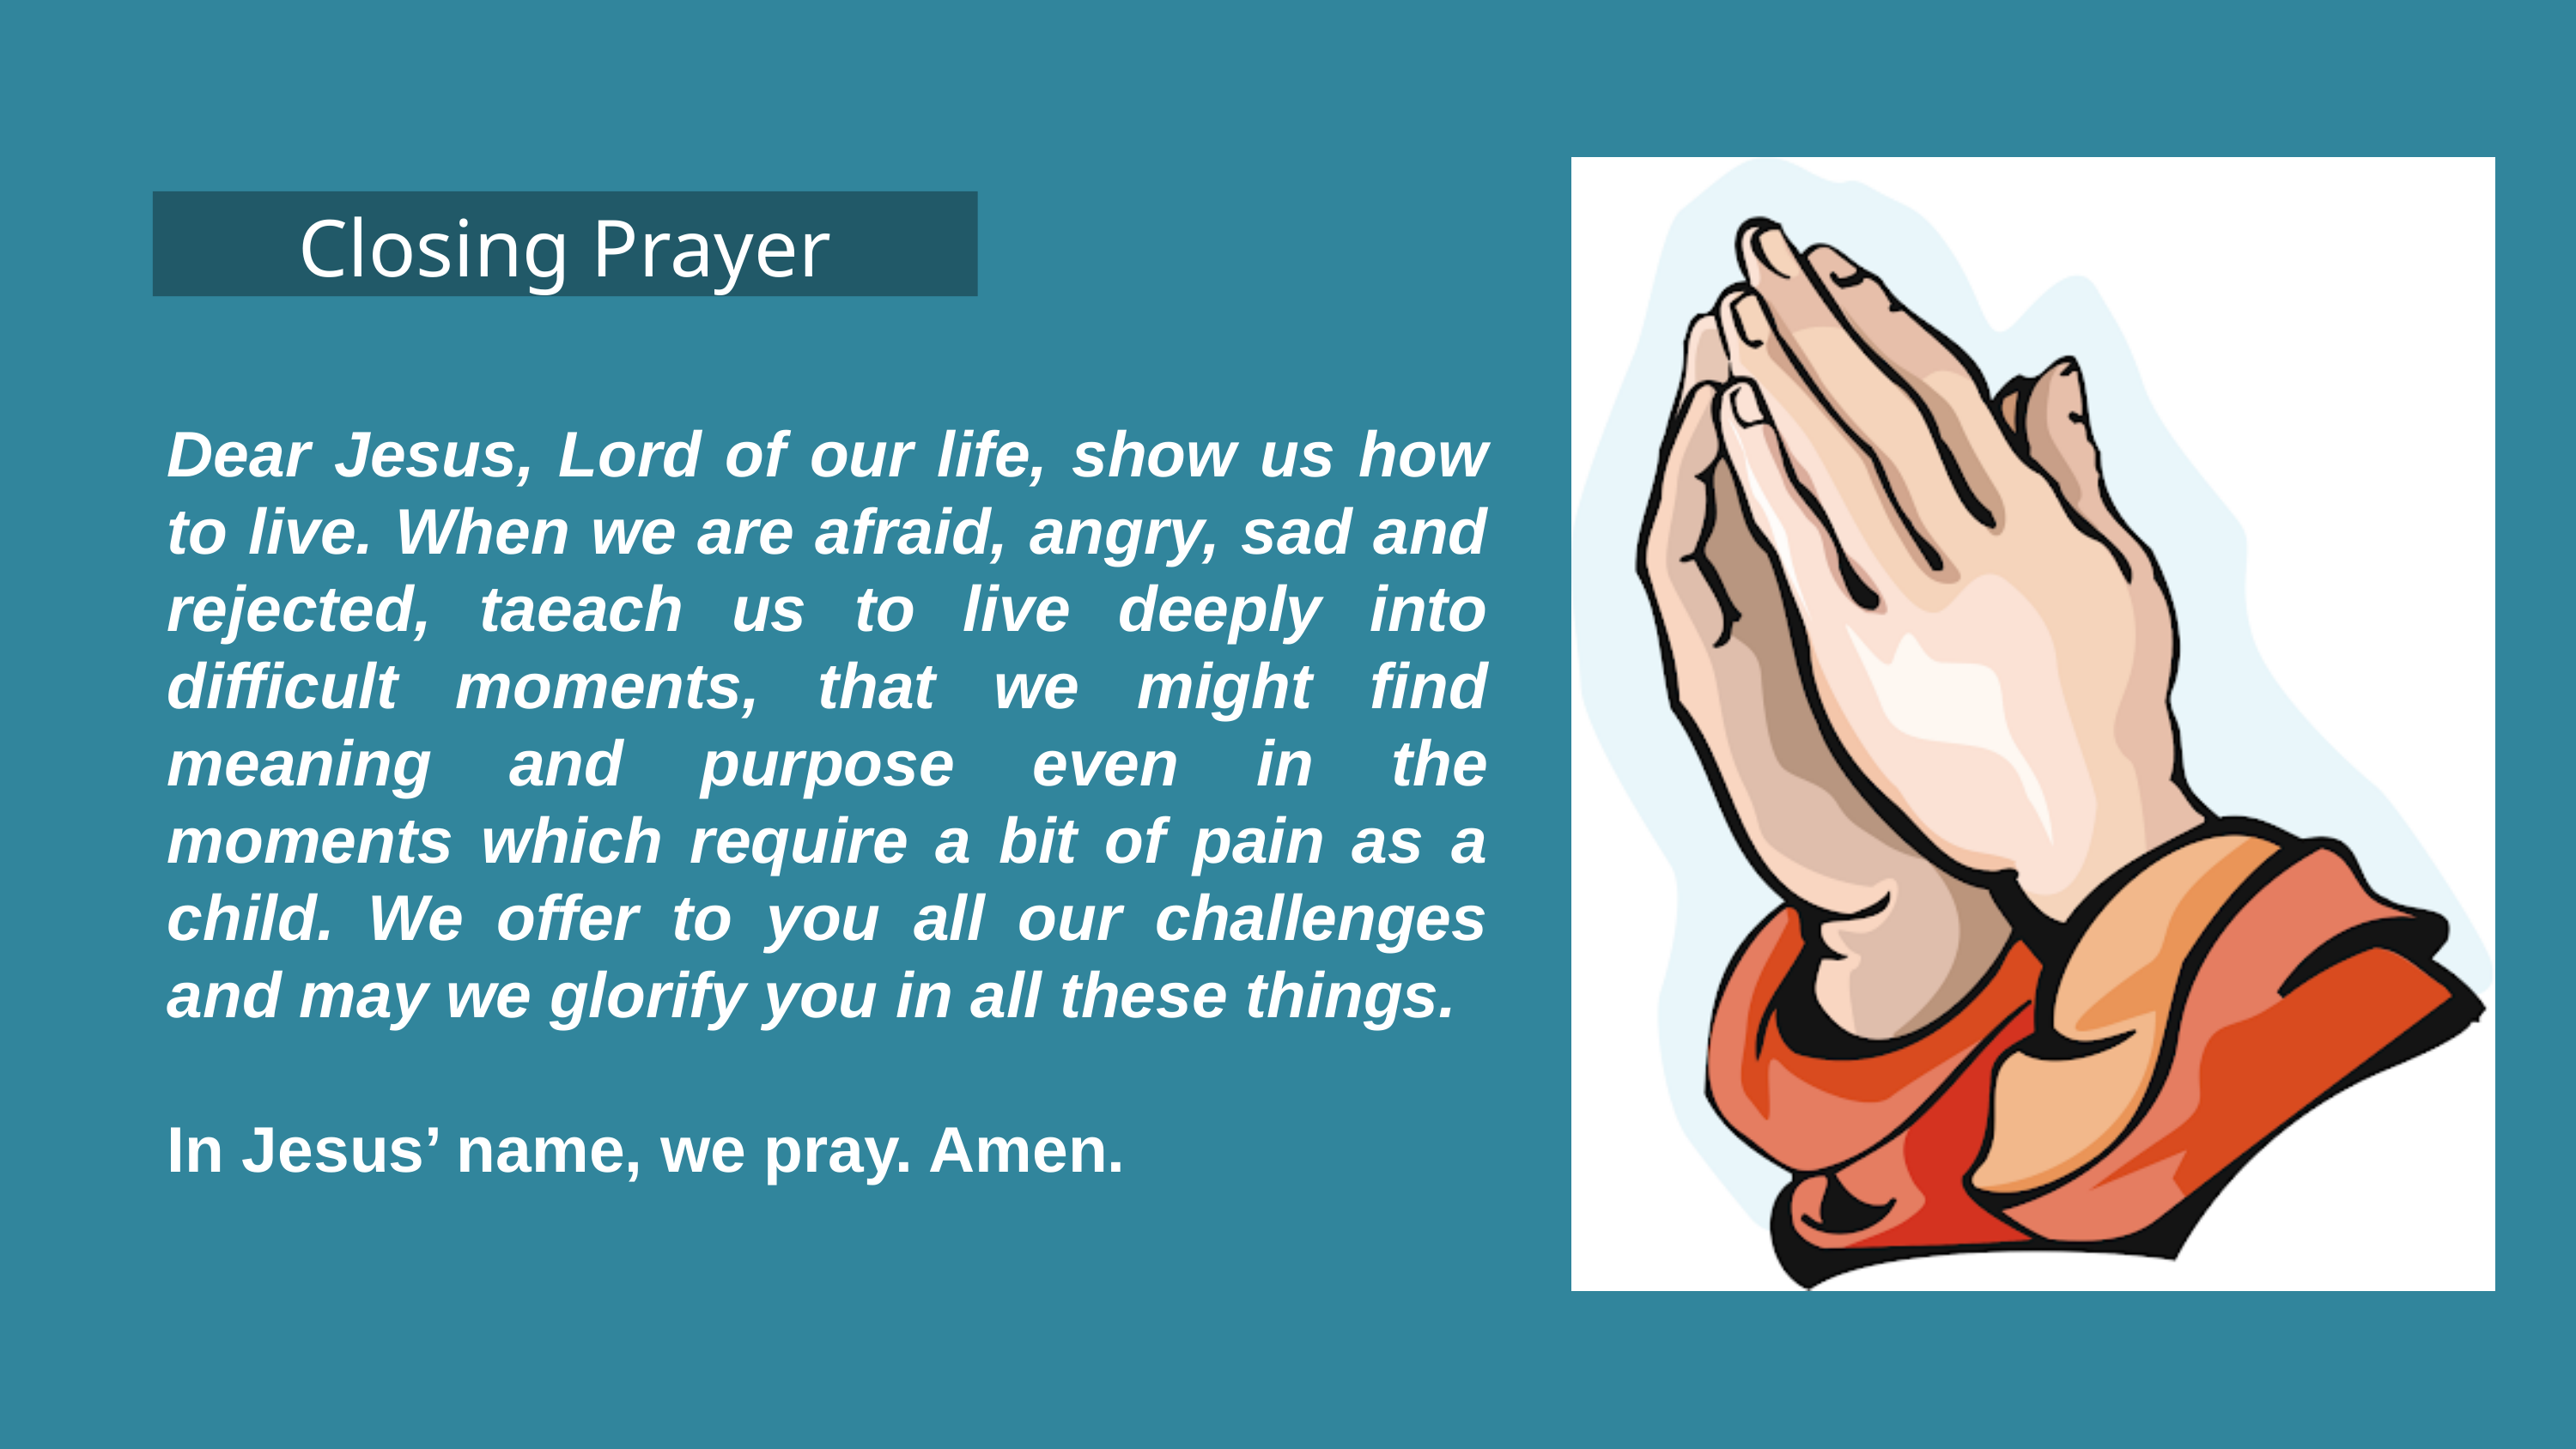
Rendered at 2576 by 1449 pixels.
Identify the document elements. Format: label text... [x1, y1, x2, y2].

text_box Closing Prayer [152, 191, 978, 297]
text_box Dear Jesus, Lord of our life, show us how to live. When we are afraid, angry, sad and rejected, taeach us to live deeply into difficult moments, that we might find meaning and purpose even in the moments which require a bit of pain as a child. We offer to you all our challenges and may we glorify you in all these things. In Jesus’ name, we pray. Amen. [154, 341, 1503, 1258]
picture [1571, 157, 2495, 1291]
